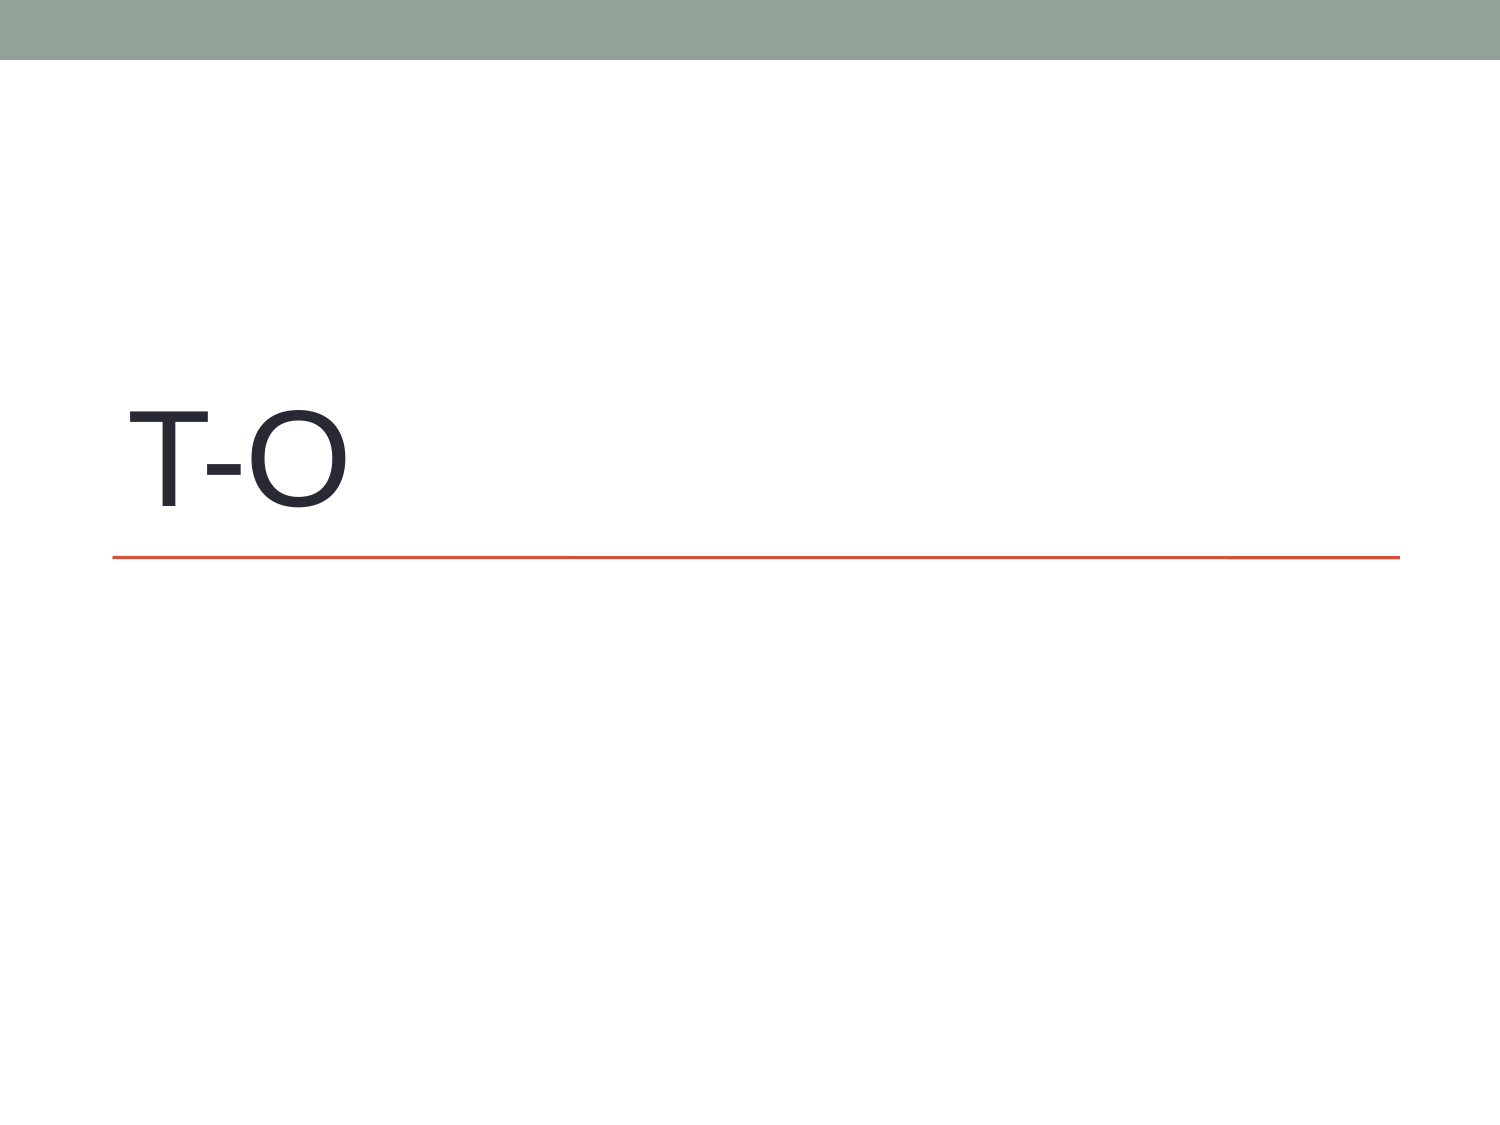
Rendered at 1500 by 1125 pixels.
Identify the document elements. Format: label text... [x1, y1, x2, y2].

title T-O [112, 224, 1400, 542]
